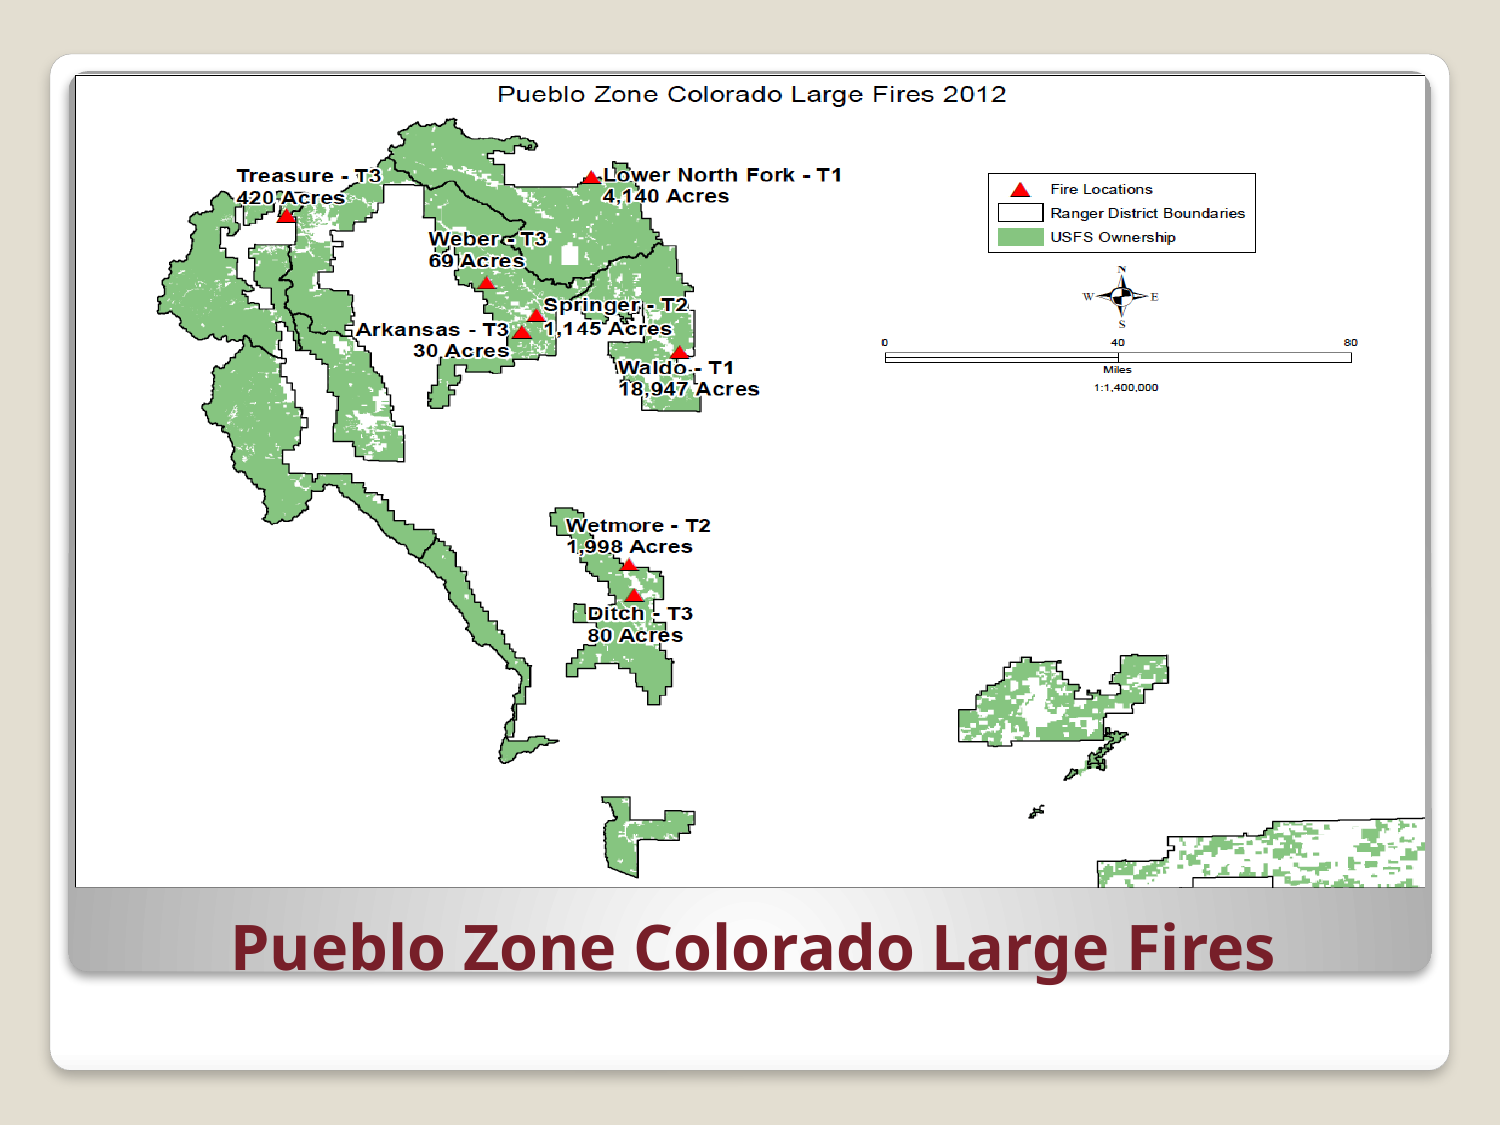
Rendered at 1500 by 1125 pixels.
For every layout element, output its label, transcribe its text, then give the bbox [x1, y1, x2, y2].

title Pueblo Zone Colorado Large Fires [82, 901, 1425, 991]
picture [74, 74, 1426, 888]
